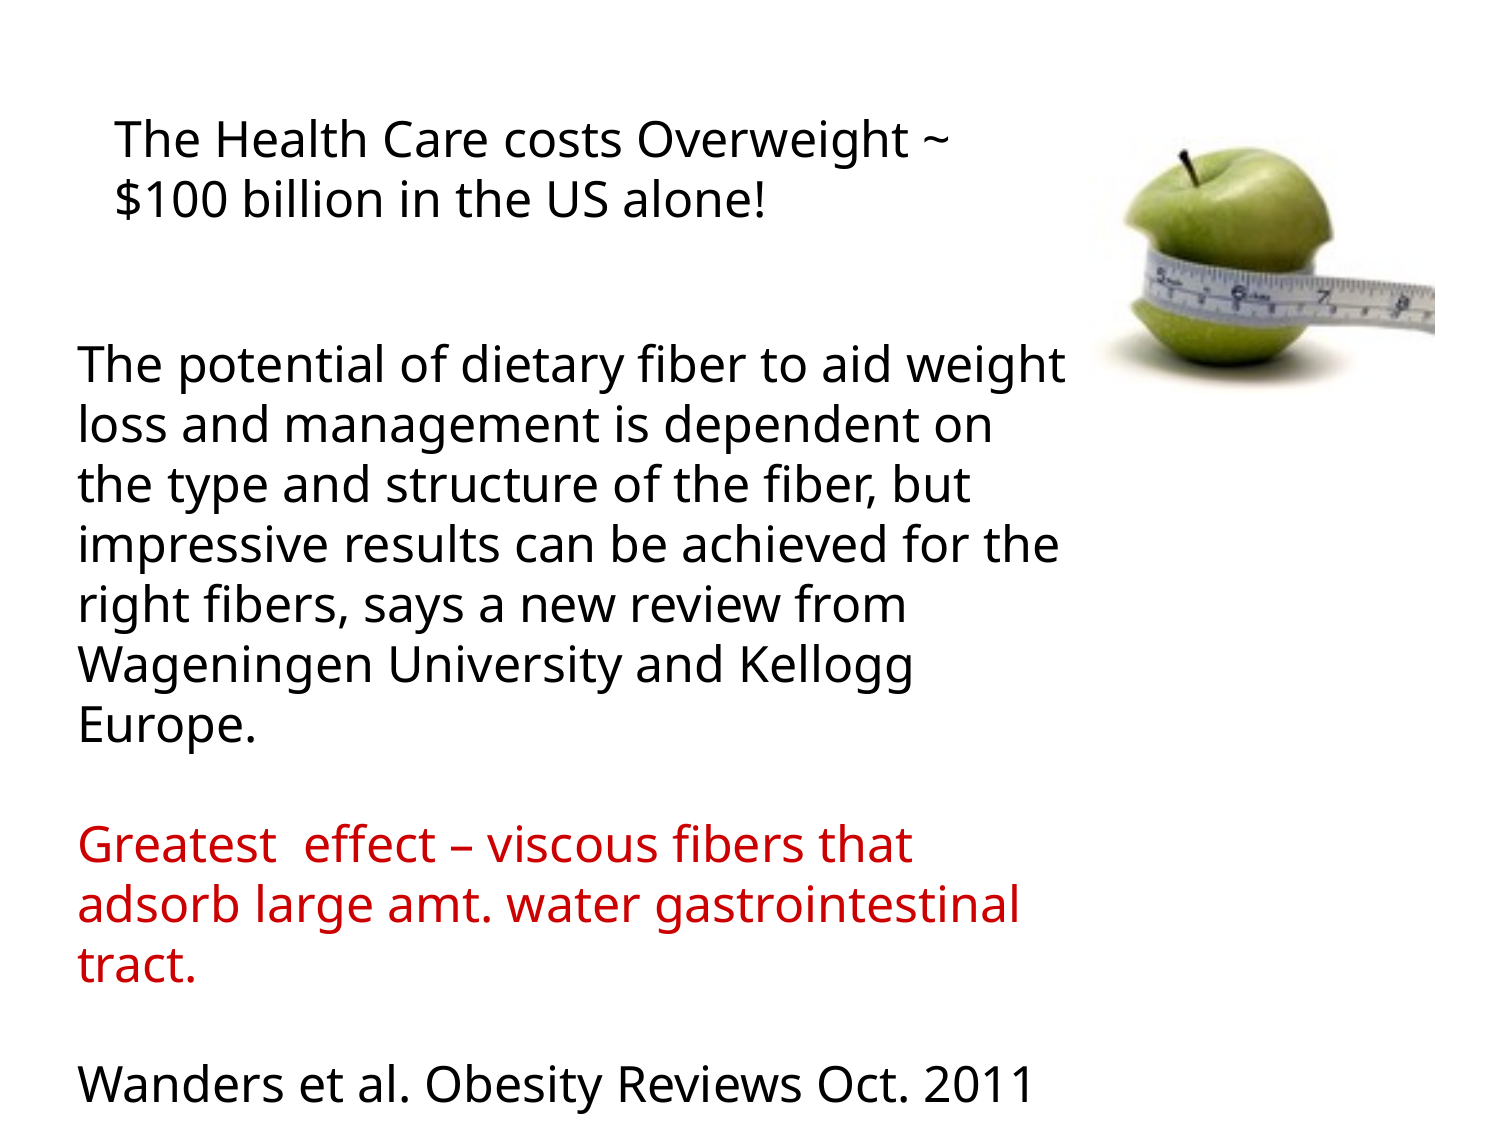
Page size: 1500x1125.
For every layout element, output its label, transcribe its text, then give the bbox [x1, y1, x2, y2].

text_box The potential of dietary fiber to aid weight loss and management is dependent on the type and structure of the fiber, but impressive results can be achieved for the right fibers, says a new review from Wageningen University and Kellogg Europe. Greatest effect – viscous fibers that adsorb large amt. water gastrointestinal tract. Wanders et al. Obesity Reviews Oct. 2011 [62, 324, 1100, 1120]
text_box The Health Care costs Overweight ~ $100 billion in the US alone! [99, 99, 1088, 235]
picture [1049, 137, 1435, 394]
